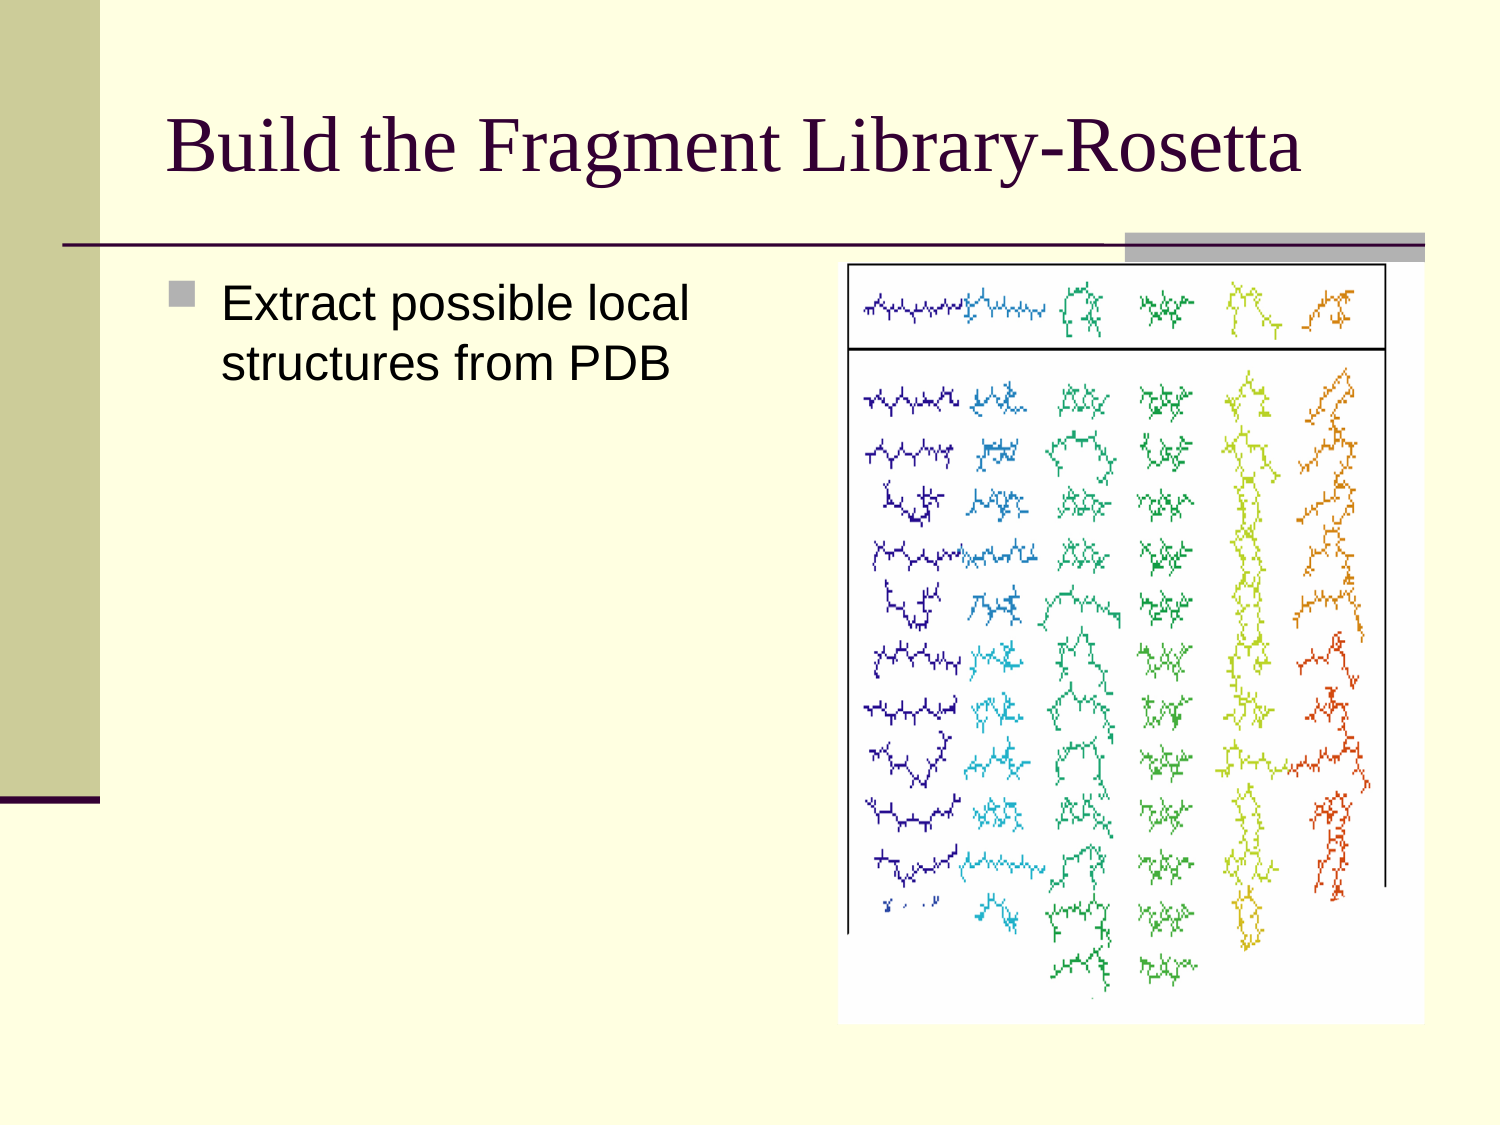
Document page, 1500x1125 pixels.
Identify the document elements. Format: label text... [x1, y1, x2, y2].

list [837, 262, 1426, 1026]
title Build the Fragment Library-Rosetta [149, 45, 1426, 234]
list Extract possible local structures from PDB [149, 262, 776, 1006]
